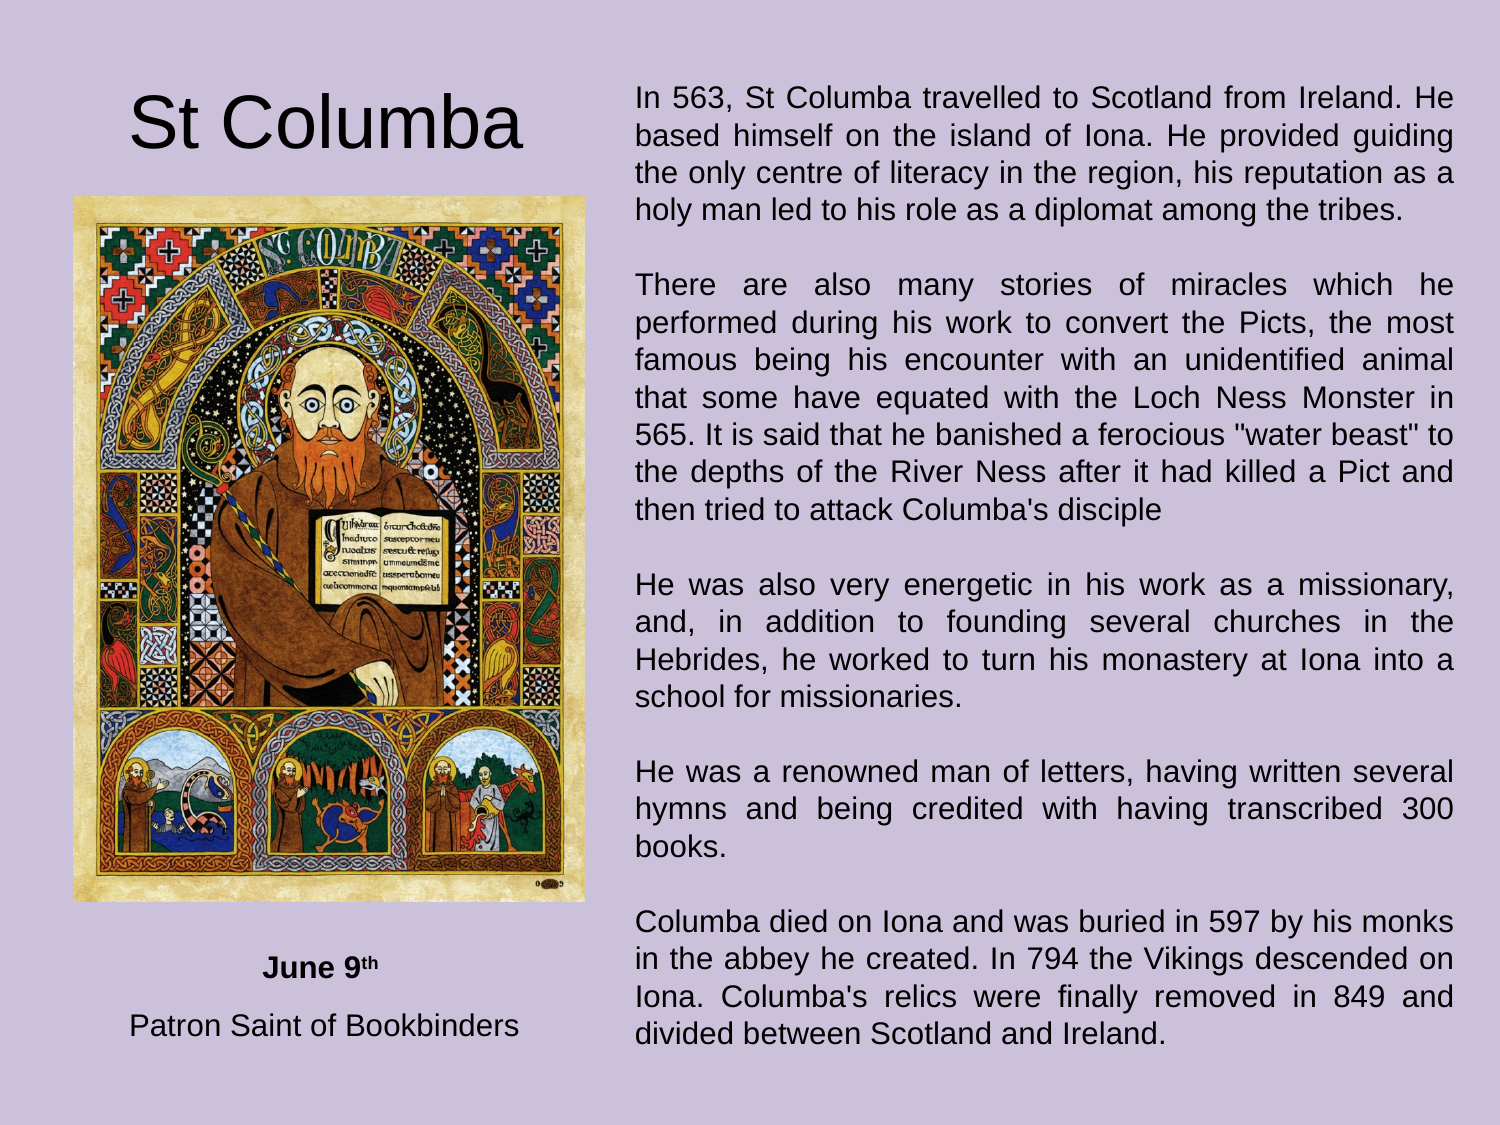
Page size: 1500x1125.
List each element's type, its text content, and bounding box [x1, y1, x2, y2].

text_box June 9th Patron Saint of Bookbinders [53, 939, 597, 1050]
text_box In 563, St Columba travelled to Scotland from Ireland. He based himself on the island of Iona. He provided guiding the only centre of literacy in the region, his reputation as a holy man led to his role as a diplomat among the tribes. There are also many stories of miracles which he performed during his work to convert the Picts, the most famous being his encounter with an unidentified animal that some have equated with the Loch Ness Monster in 565. It is said that he banished a ferocious "water beast" to the depths of the River Ness after it had killed a Pict and then tried to attack Columba's disciple He was also very energetic in his work as a missionary, and, in addition to founding several churches in the Hebrides, he worked to turn his monastery at Iona into a school for missionaries. He was a renowned man of letters, having written several hymns and being credited with having transcribed 300 books. Columba died on Iona and was buried in 597 by his monks in the abbey he created. In 794 the Vikings descended on Iona. Columba's relics were finally removed in 849 and divided between Scotland and Ireland. [620, 69, 1471, 1059]
title St Columba [48, 65, 604, 172]
picture [73, 195, 585, 902]
